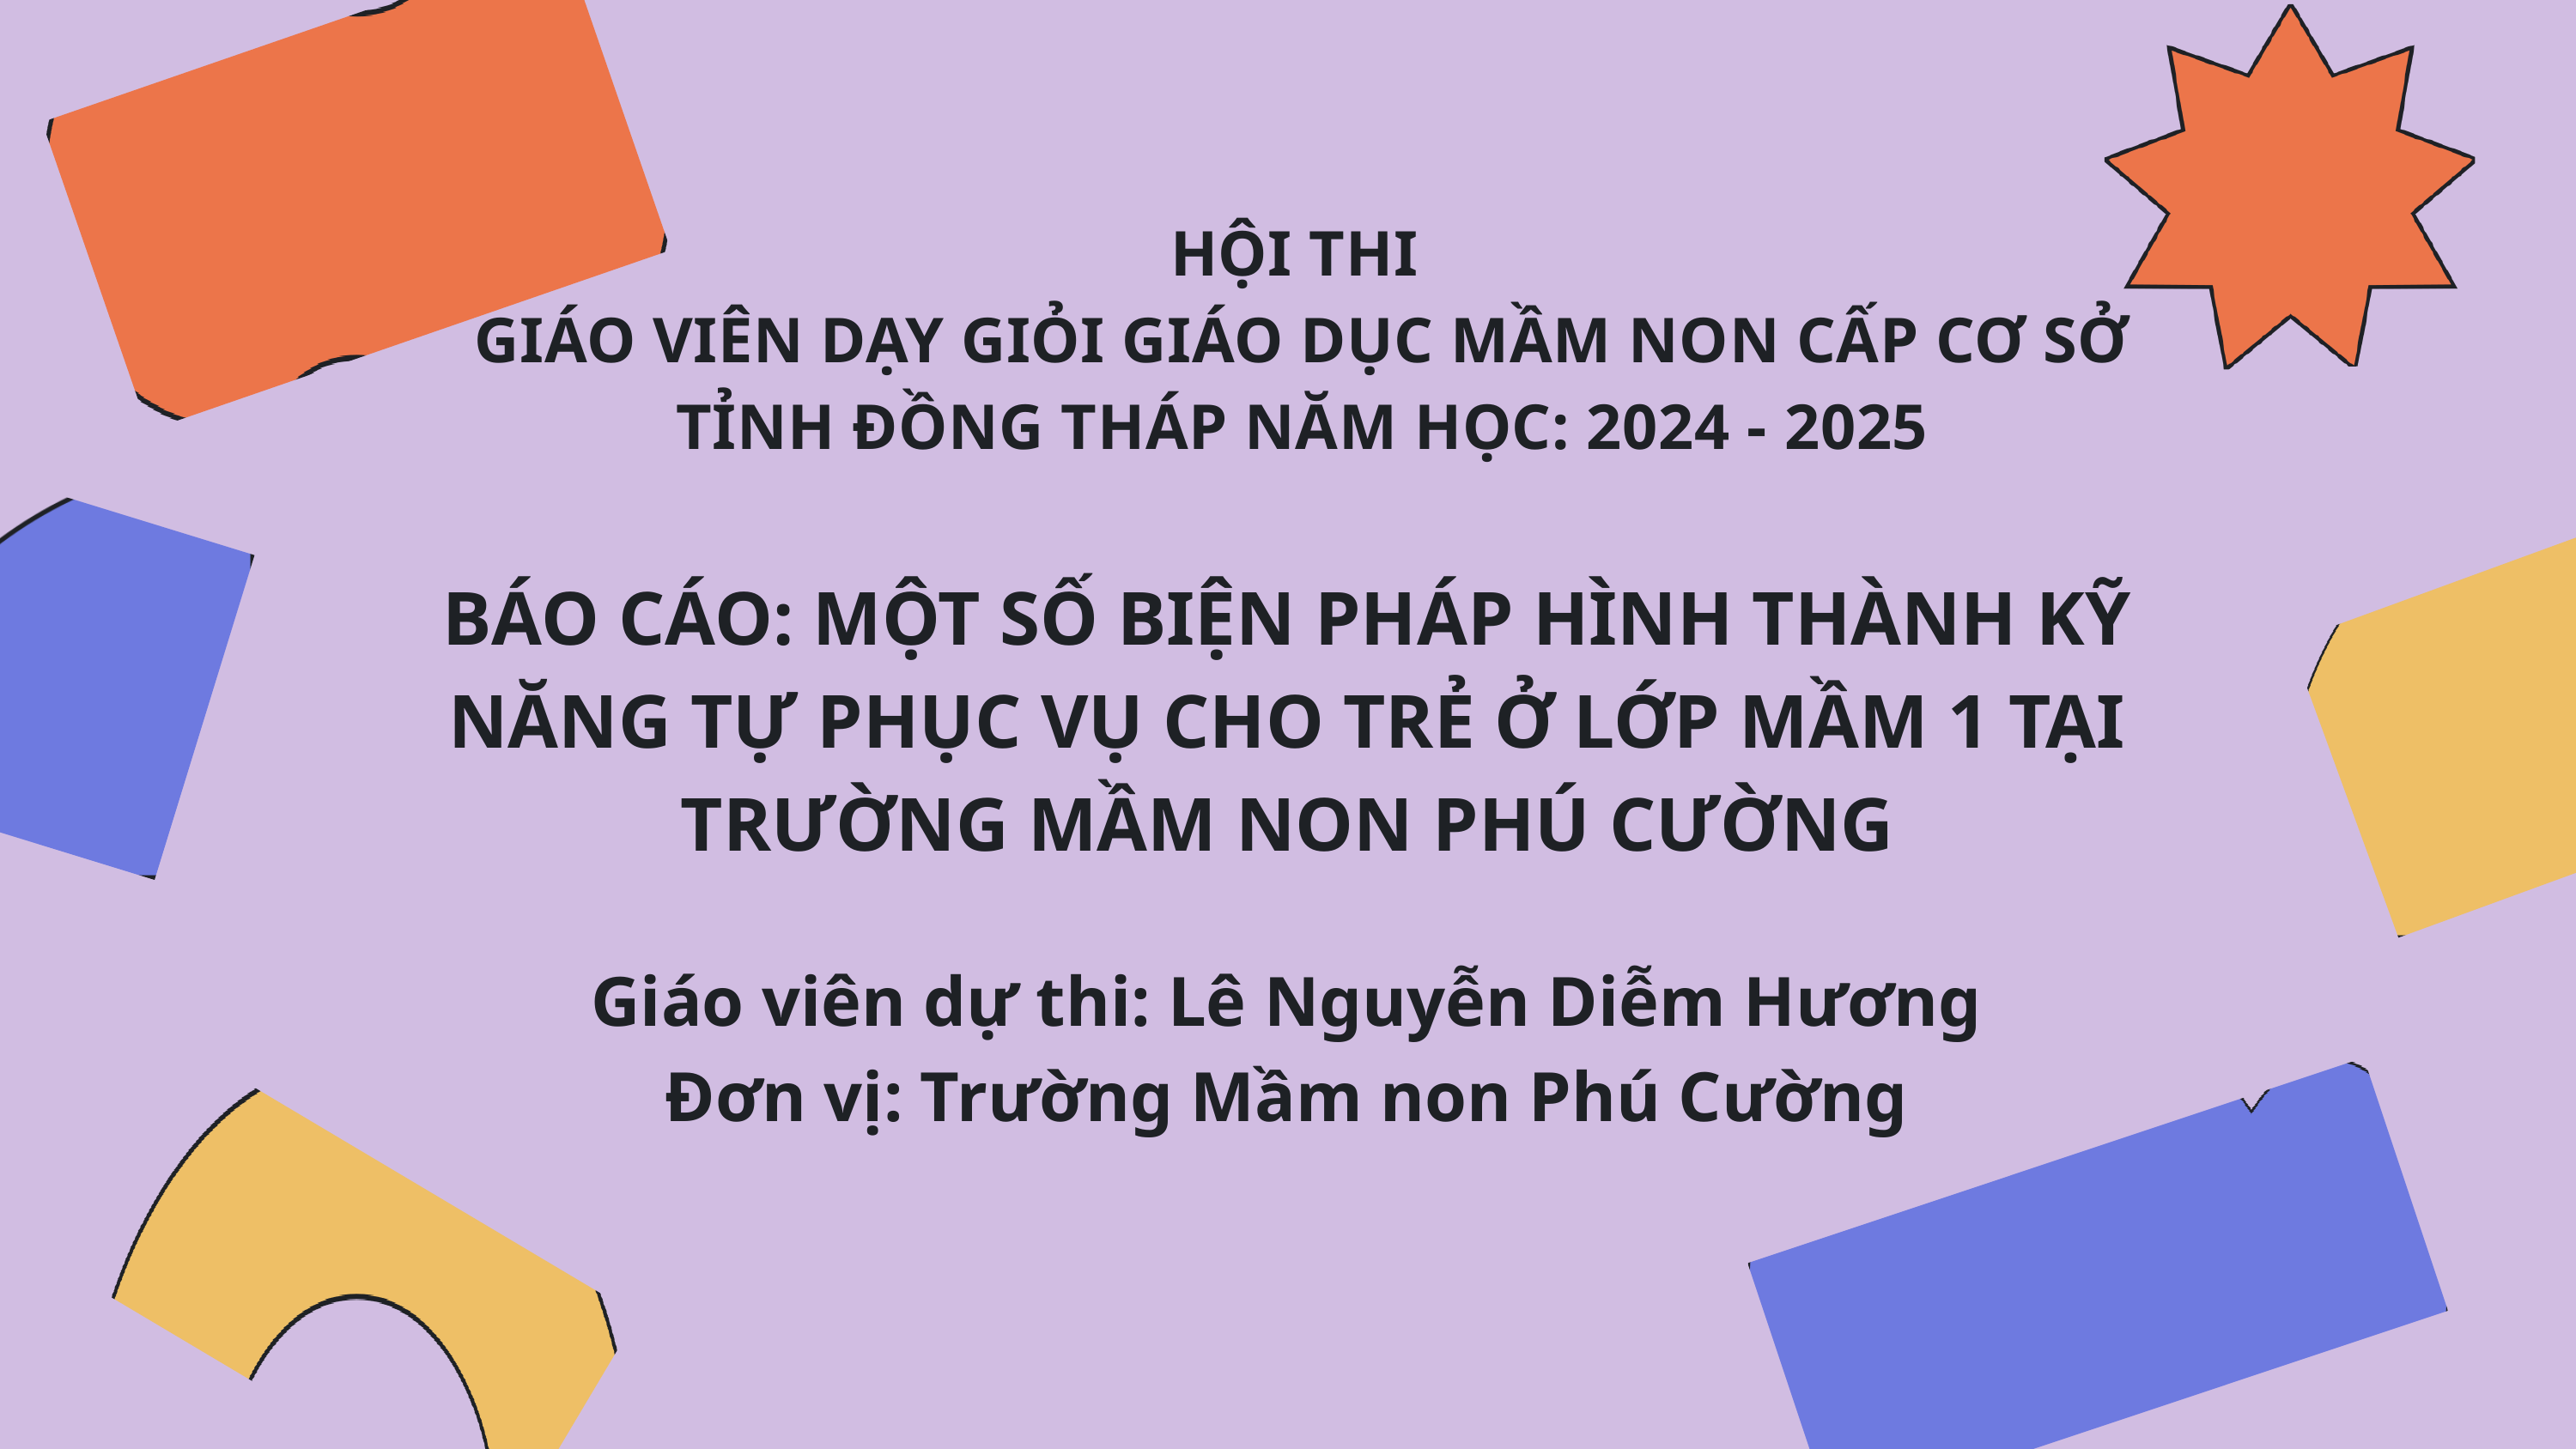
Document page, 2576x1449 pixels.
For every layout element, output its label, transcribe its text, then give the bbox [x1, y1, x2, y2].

text_box Giáo viên dự thi: Lê Nguyễn Diễm Hương Đơn vị: Trường Mầm non Phú Cường [404, 944, 2169, 1136]
text_box HỘI THI GIÁO VIÊN DẠY GIỎI GIÁO DỤC MẦM NON CẤP CƠ SỞ TỈNH ĐỒNG THÁP NĂM HỌC: 2024 - 2025 [452, 202, 2154, 463]
text_box [75, 1058, 638, 1449]
text_box [42, 0, 671, 431]
text_box [2290, 537, 2576, 938]
text_box BÁO CÁO: MỘT SỐ BIỆN PHÁP HÌNH THÀNH KỸ NĂNG TỰ PHỤC VỤ CHO TRẺ Ở LỚP MẦM 1 TẠI TRƯỜNG MẦM NON PHÚ CƯỜNG [422, 557, 2154, 865]
text_box [0, 476, 255, 881]
text_box [1747, 1058, 2448, 1449]
text_box [2100, 0, 2481, 373]
